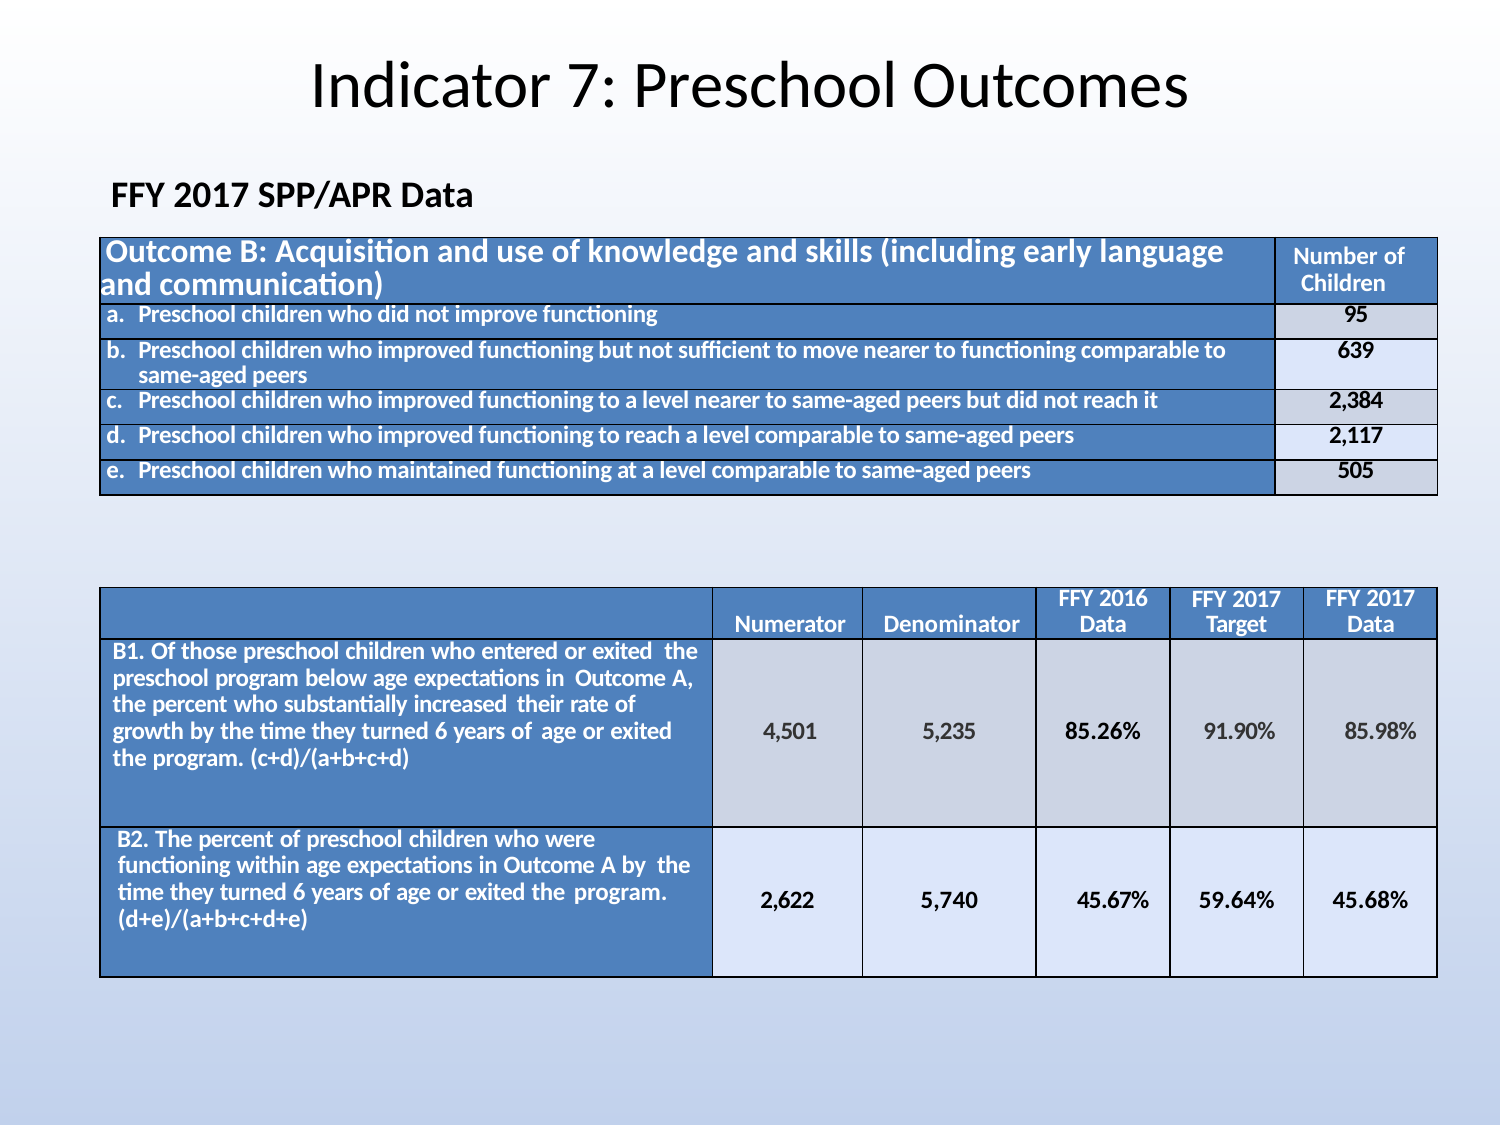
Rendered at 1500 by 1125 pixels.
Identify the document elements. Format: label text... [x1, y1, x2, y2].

table_cell 5,740 [863, 828, 1035, 976]
table_cell a. Preschool children who did not improve functioning [101, 305, 1274, 338]
text_box FFY 2017 SPP/APR Data [96, 162, 490, 223]
table_header Denominator [863, 588, 1035, 638]
table_cell 4,501 [713, 640, 862, 826]
title Indicator 7: Preschool Outcomes [75, 24, 1425, 138]
table_header [101, 588, 712, 638]
table_cell 91.90% [1171, 640, 1303, 826]
table_cell 85.98% [1304, 640, 1436, 826]
table_cell 2,622 [713, 828, 862, 976]
table_cell 45.67% [1037, 828, 1169, 976]
table_cell 5,235 [863, 640, 1035, 826]
table_header FFY 2016 Data [1037, 588, 1169, 638]
table_cell b. Preschool children who improved functioning but not sufficient to move nearer to functioning comparable to same-aged peers [101, 340, 1274, 389]
table_cell B2. The percent of preschool children who were functioning within age expectations in Outcome A by the time they turned 6 years of age or exited the program. (d+e)/(a+b+c+d+e) [101, 828, 712, 976]
table_cell 505 [1276, 461, 1437, 494]
table_cell 639 [1276, 340, 1437, 389]
table_cell 45.68% [1304, 828, 1436, 976]
table_cell 59.64% [1171, 828, 1303, 976]
table_cell B1. Of those preschool children who entered or exited the preschool program below age expectations in Outcome A, the percent who substantially increased their rate of growth by the time they turned 6 years of age or exited the program. (c+d)/(a+b+c+d) [101, 640, 712, 826]
table_cell 95 [1276, 305, 1437, 338]
table_cell d. Preschool children who improved functioning to reach a level comparable to same-aged peers [101, 425, 1274, 459]
table_header Numerator [713, 588, 862, 638]
table_header FFY 2017 Target [1171, 588, 1303, 638]
table_cell c. Preschool children who improved functioning to a level nearer to same-aged peers but did not reach it [101, 390, 1274, 424]
table_header Outcome B: Acquisition and use of knowledge and skills (including early language and communication) [101, 238, 1274, 303]
table_header FFY 2017 Data [1304, 588, 1436, 638]
table_cell e. Preschool children who maintained functioning at a level comparable to same-aged peers [101, 461, 1274, 494]
table_cell 2,384 [1276, 390, 1437, 424]
table_cell 2,117 [1276, 425, 1437, 459]
table_cell 85.26% [1037, 640, 1169, 826]
table_header Number of Children [1276, 238, 1437, 303]
